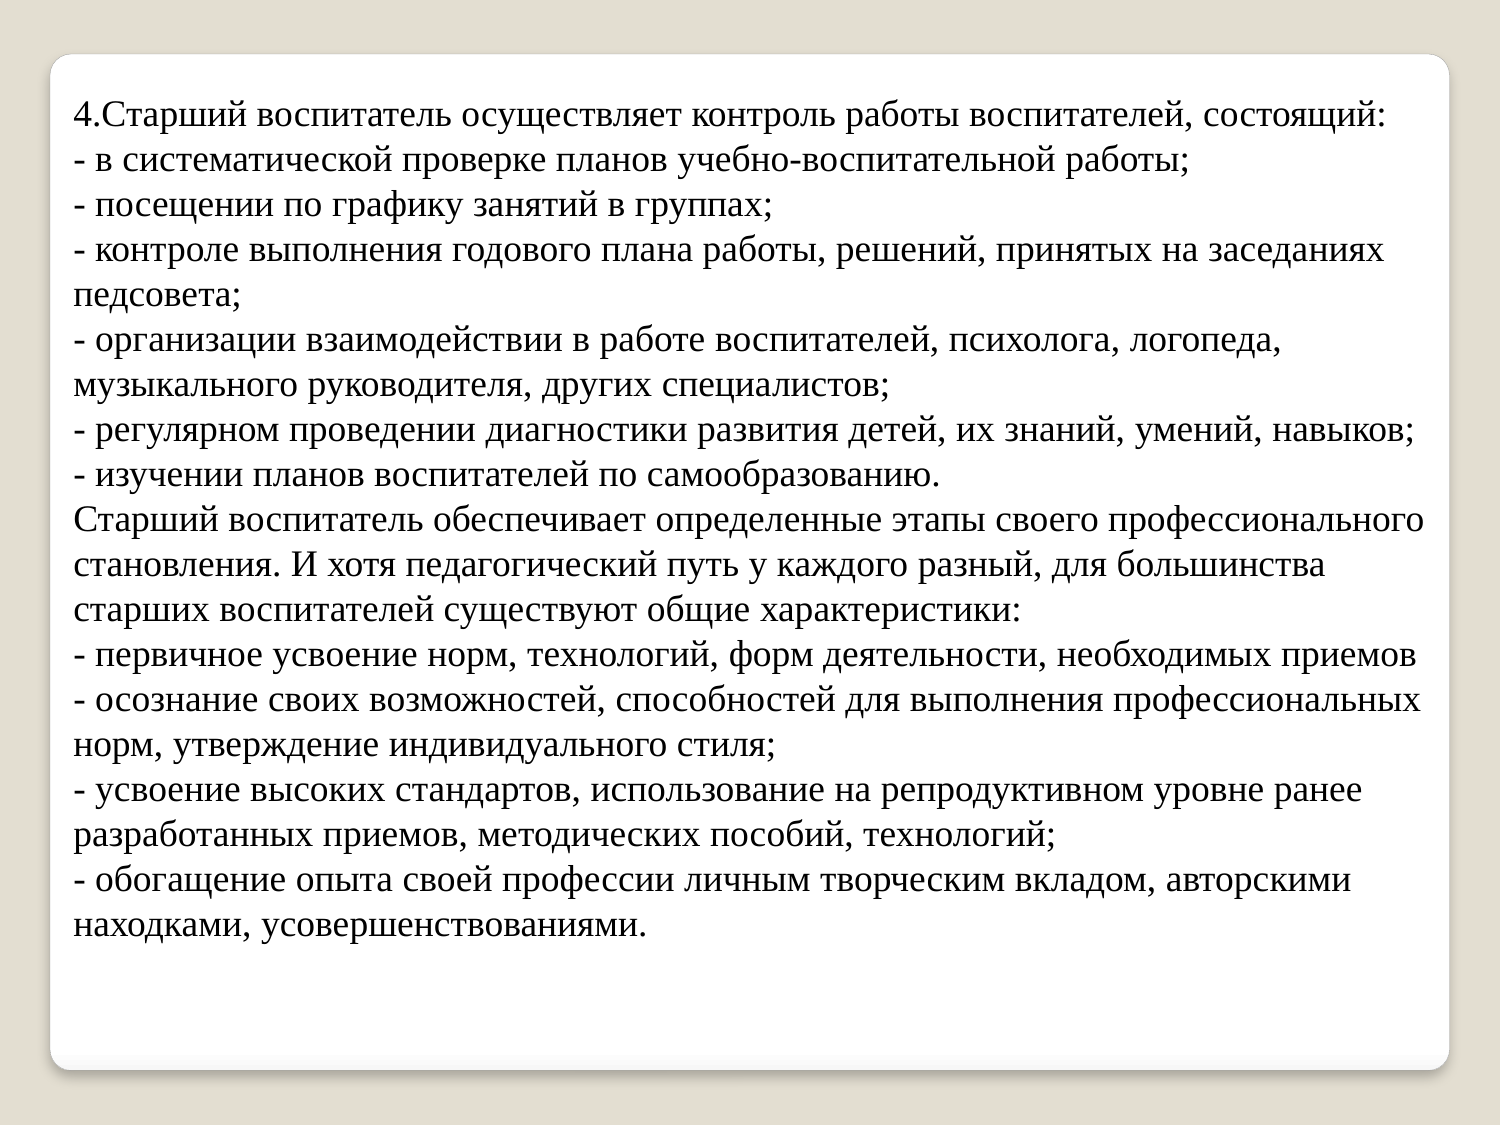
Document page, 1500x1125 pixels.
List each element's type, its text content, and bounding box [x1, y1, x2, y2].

text_box 4.Старший воспитатель осуществляет контроль работы воспитателей, состоящий: - в систематической проверке планов учебно-воспитательной работы; - посещении по графику занятий в группах; - контроле выполнения годового плана работы, решений, принятых на заседаниях педсовета; - организации взаимодействии в работе воспитателей, психолога, логопеда, музыкального руководителя, других специалистов; - регулярном проведении диагностики развития детей, их знаний, умений, навыков; - изучении планов воспитателей по самообразованию. Старший воспитатель обеспечивает определенные этапы своего профессионального становления. И хотя педагогический путь у каждого разный, для большинства старших воспитателей существуют общие характеристики: - первичное усвоение норм, технологий, форм деятельности, необходимых приемов - осознание своих возможностей, способностей для выполнения профессиональных норм, утверждение индивидуального стиля; - усвоение высоких стандартов, использование на репродуктивном уровне ранее разработанных приемов, методических пособий, технологий; - обогащение опыта своей профессии личным творческим вкладом, авторскими находками, усовершенствованиями. [58, 81, 1442, 952]
